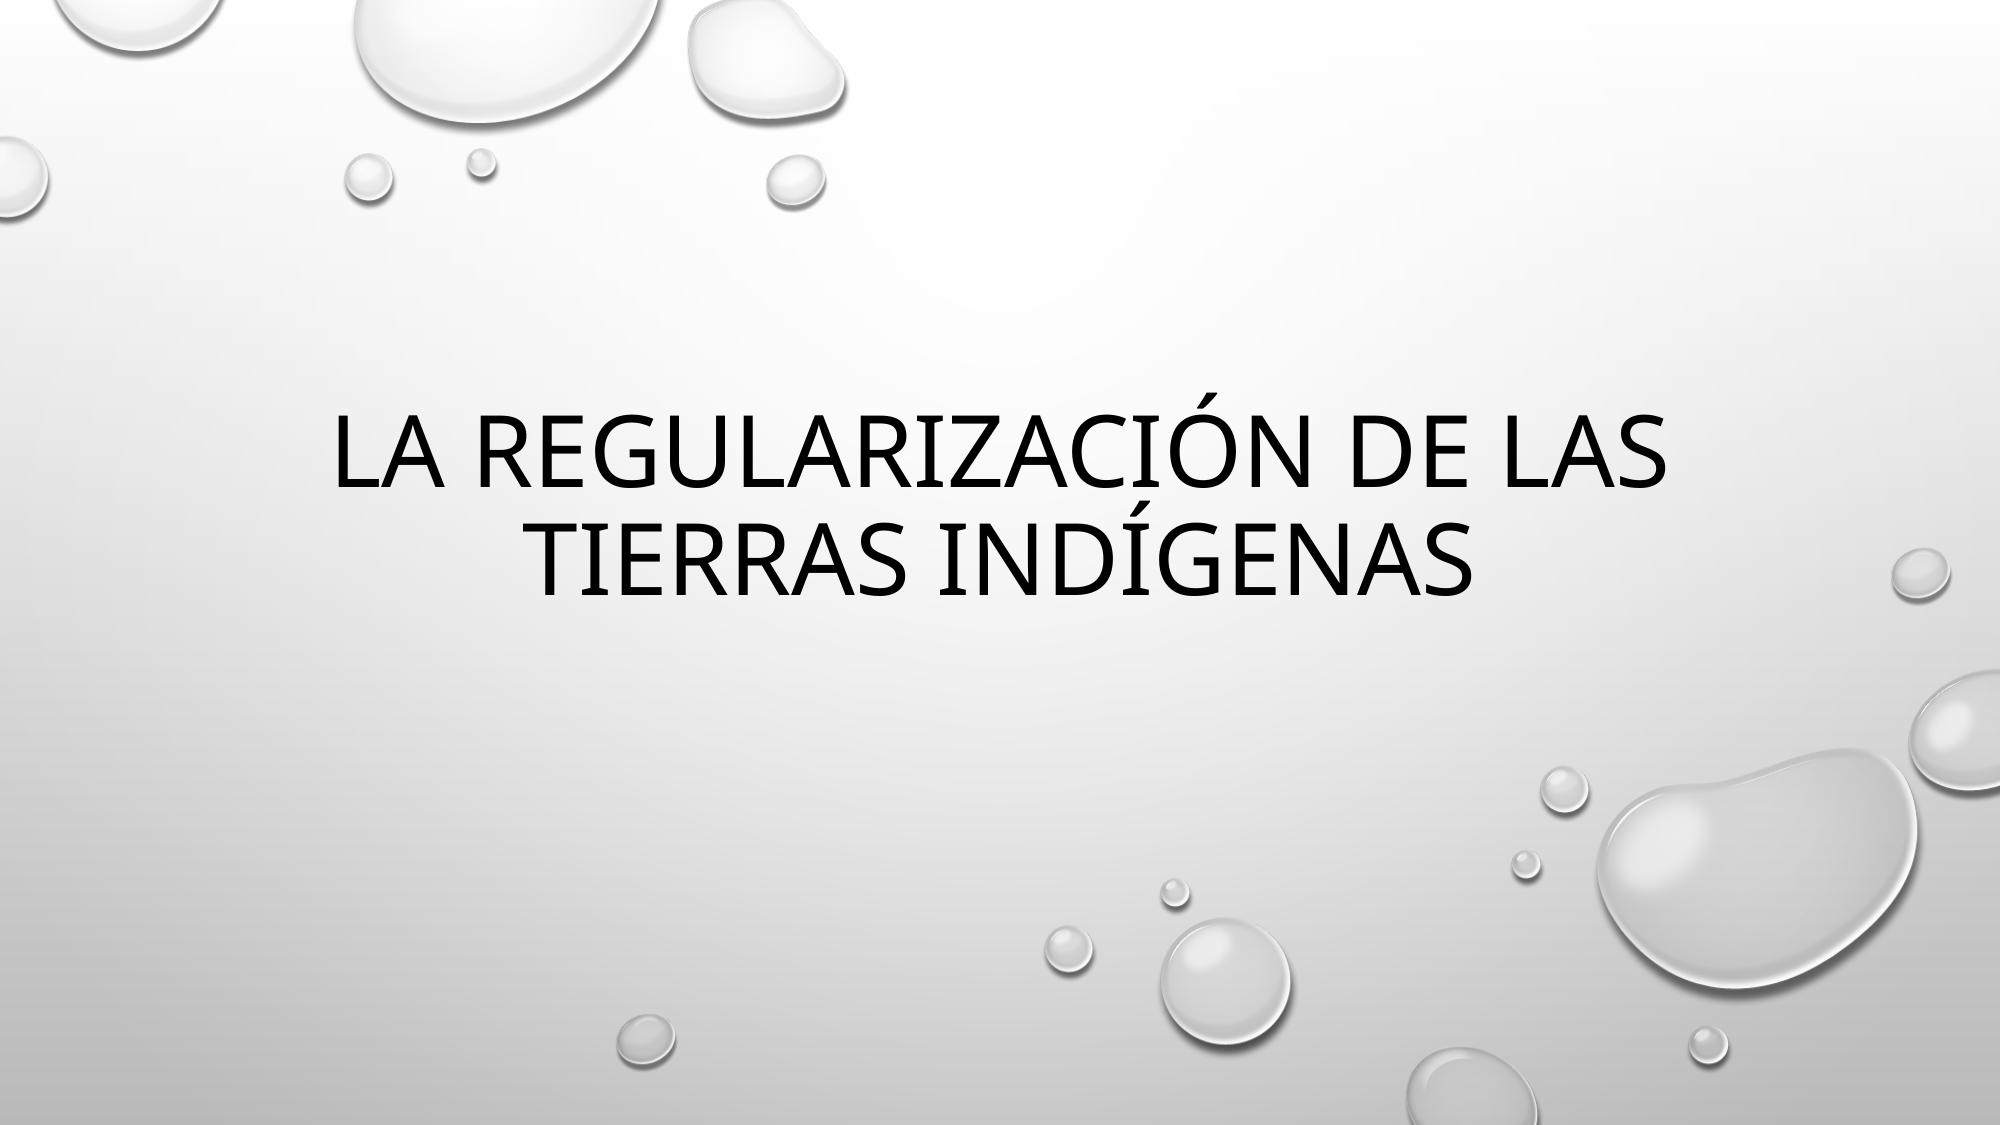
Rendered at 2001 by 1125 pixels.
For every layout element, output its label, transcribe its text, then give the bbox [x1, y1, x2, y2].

title La regularización de las tierras indígenas [287, 213, 1713, 625]
picture [0, 0, 2000, 1125]
